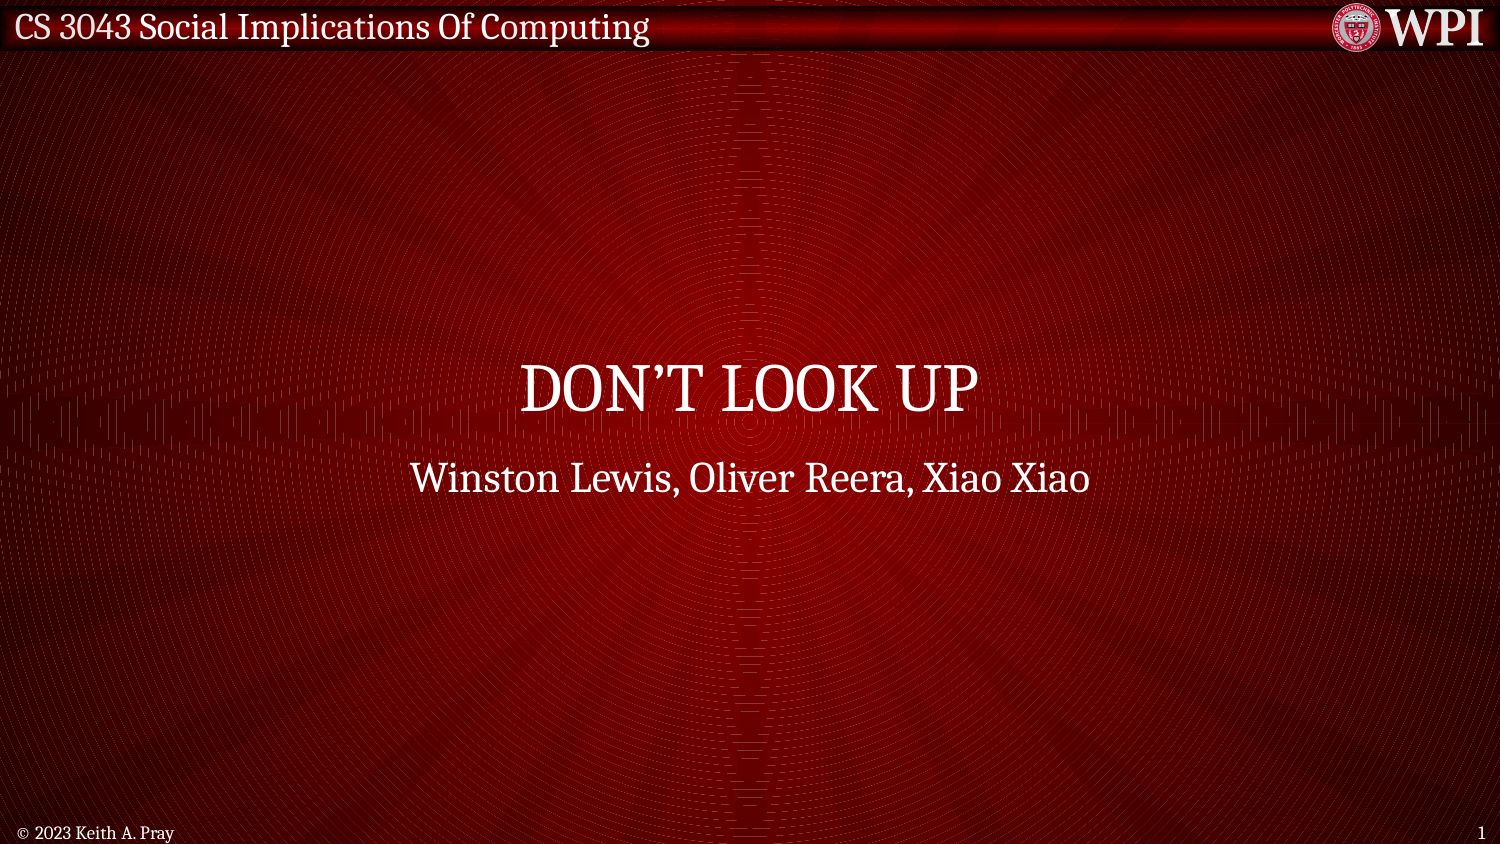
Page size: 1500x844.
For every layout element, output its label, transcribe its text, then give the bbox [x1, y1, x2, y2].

slide_number 1 [1397, 819, 1500, 844]
list Winston Lewis, Oliver Reera, Xiao Xiao [150, 446, 1350, 572]
title Don’t Look up [150, 187, 1350, 433]
picture [1332, 3, 1483, 52]
footer © 2023 Keith A. Pray [0, 819, 913, 844]
